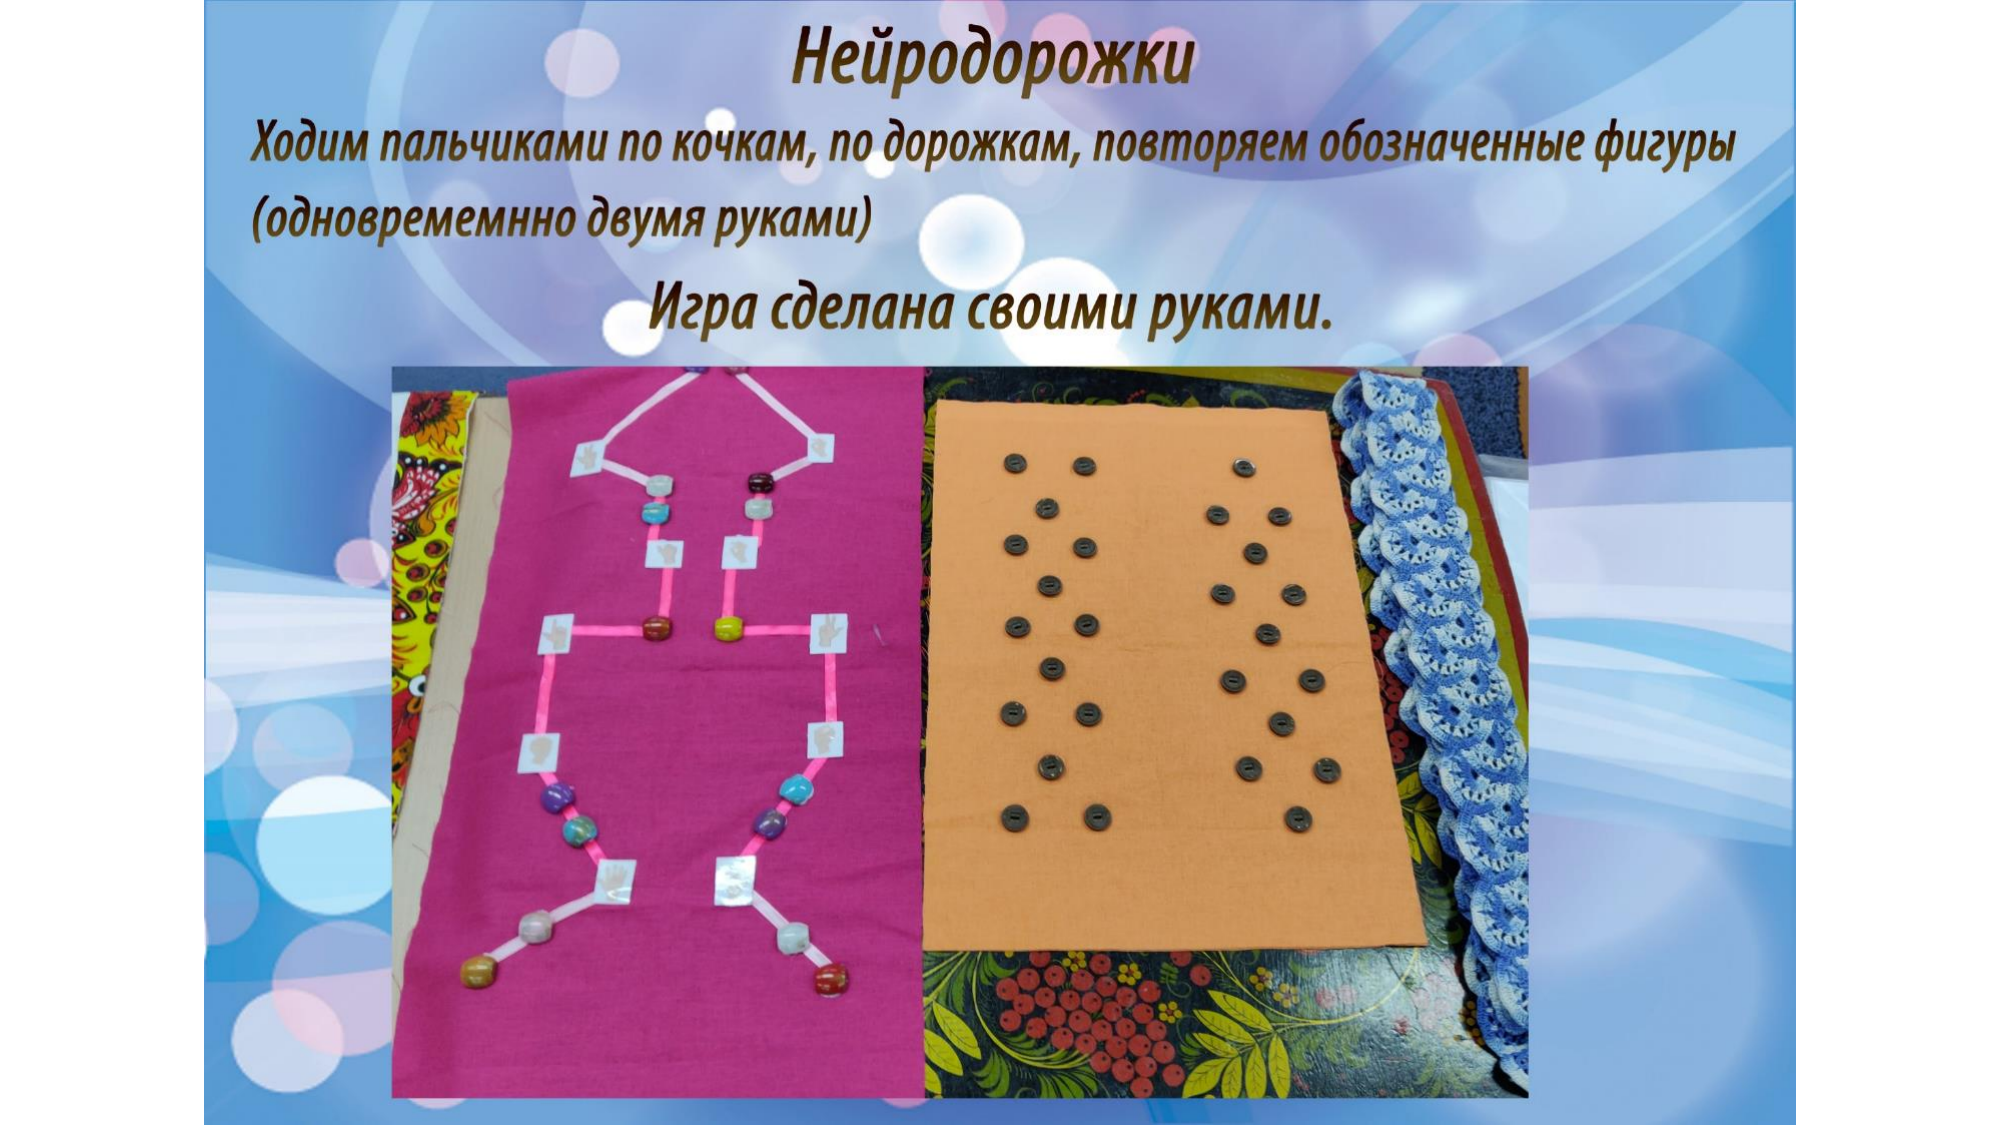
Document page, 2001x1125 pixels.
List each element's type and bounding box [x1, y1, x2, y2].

picture [204, 0, 1796, 1125]
